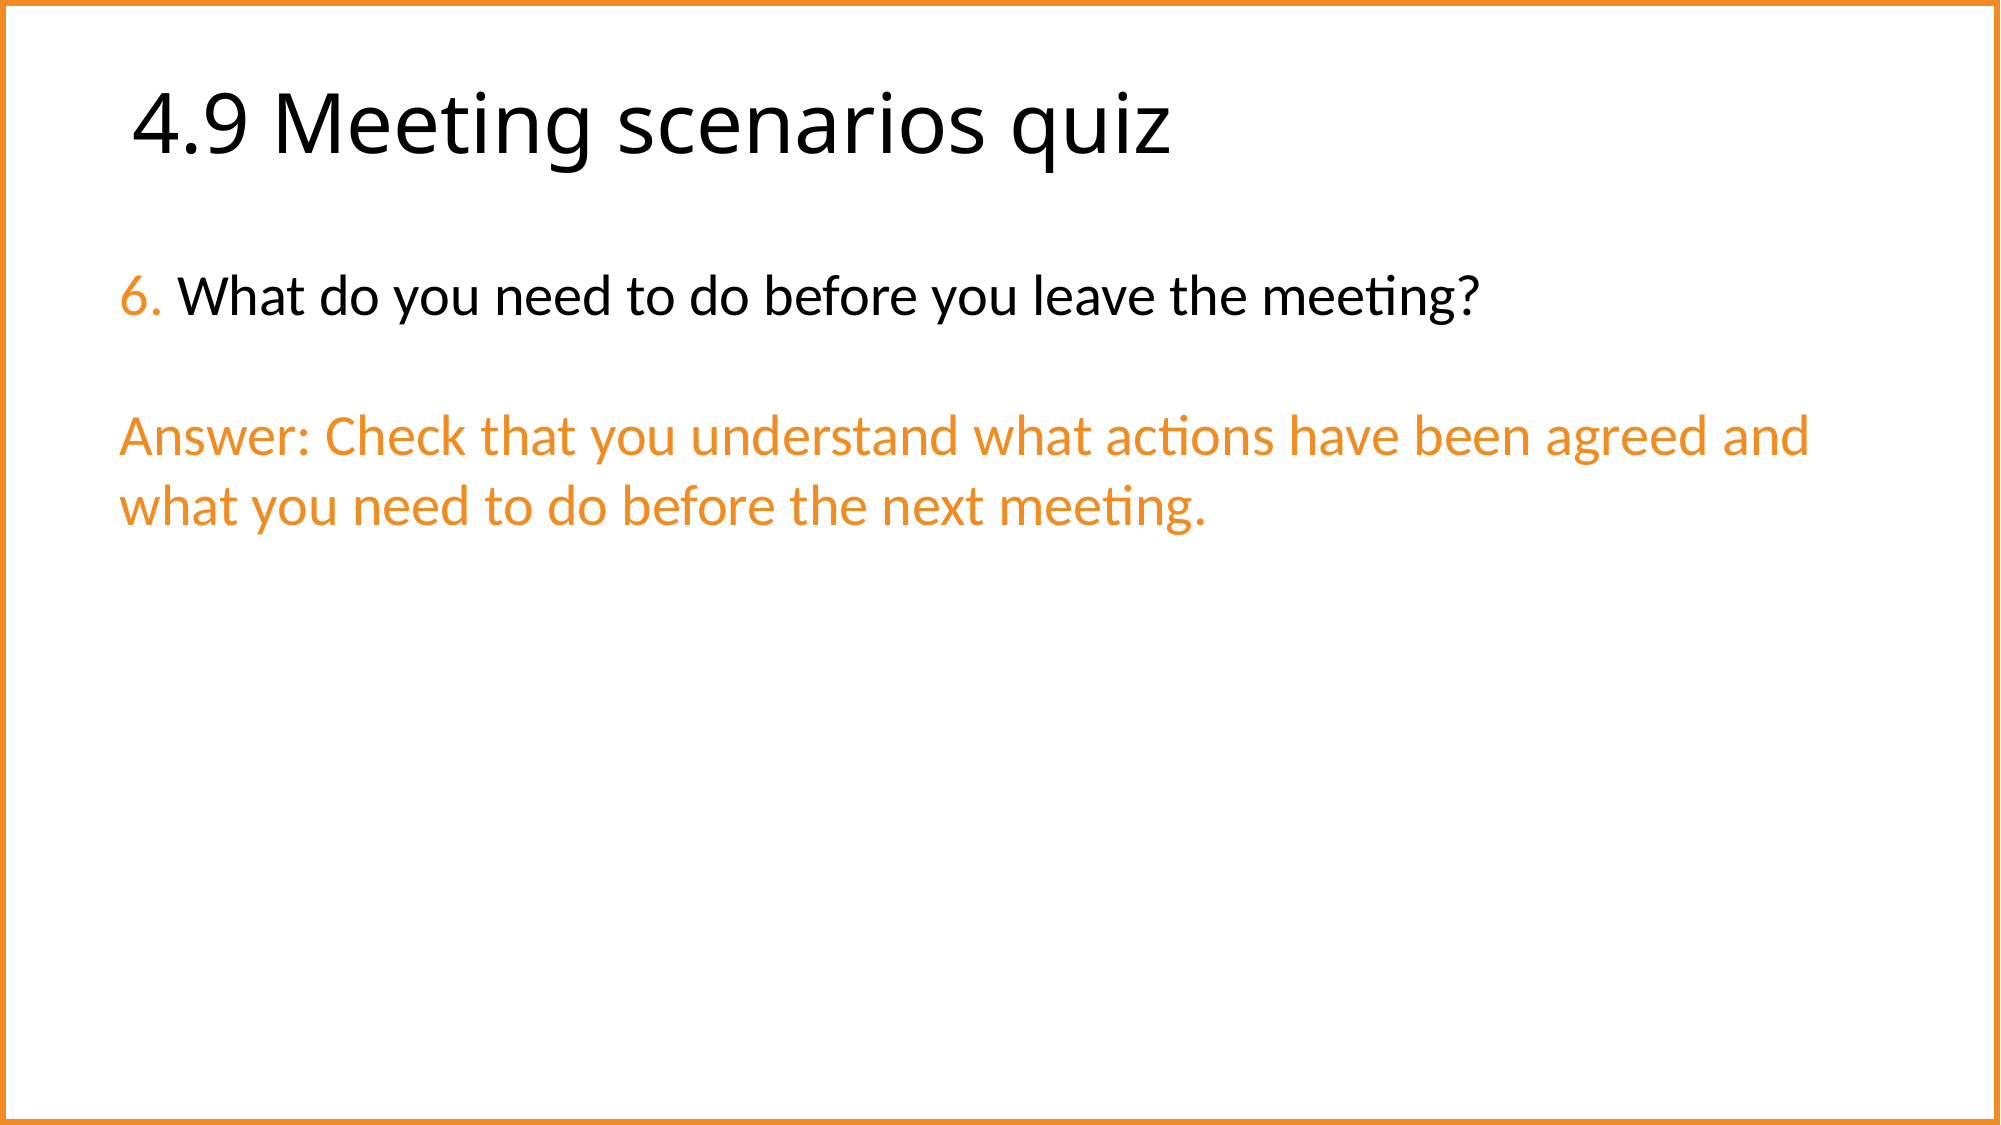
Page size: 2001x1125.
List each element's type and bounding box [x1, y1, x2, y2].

text_box [0, 0, 2000, 1125]
